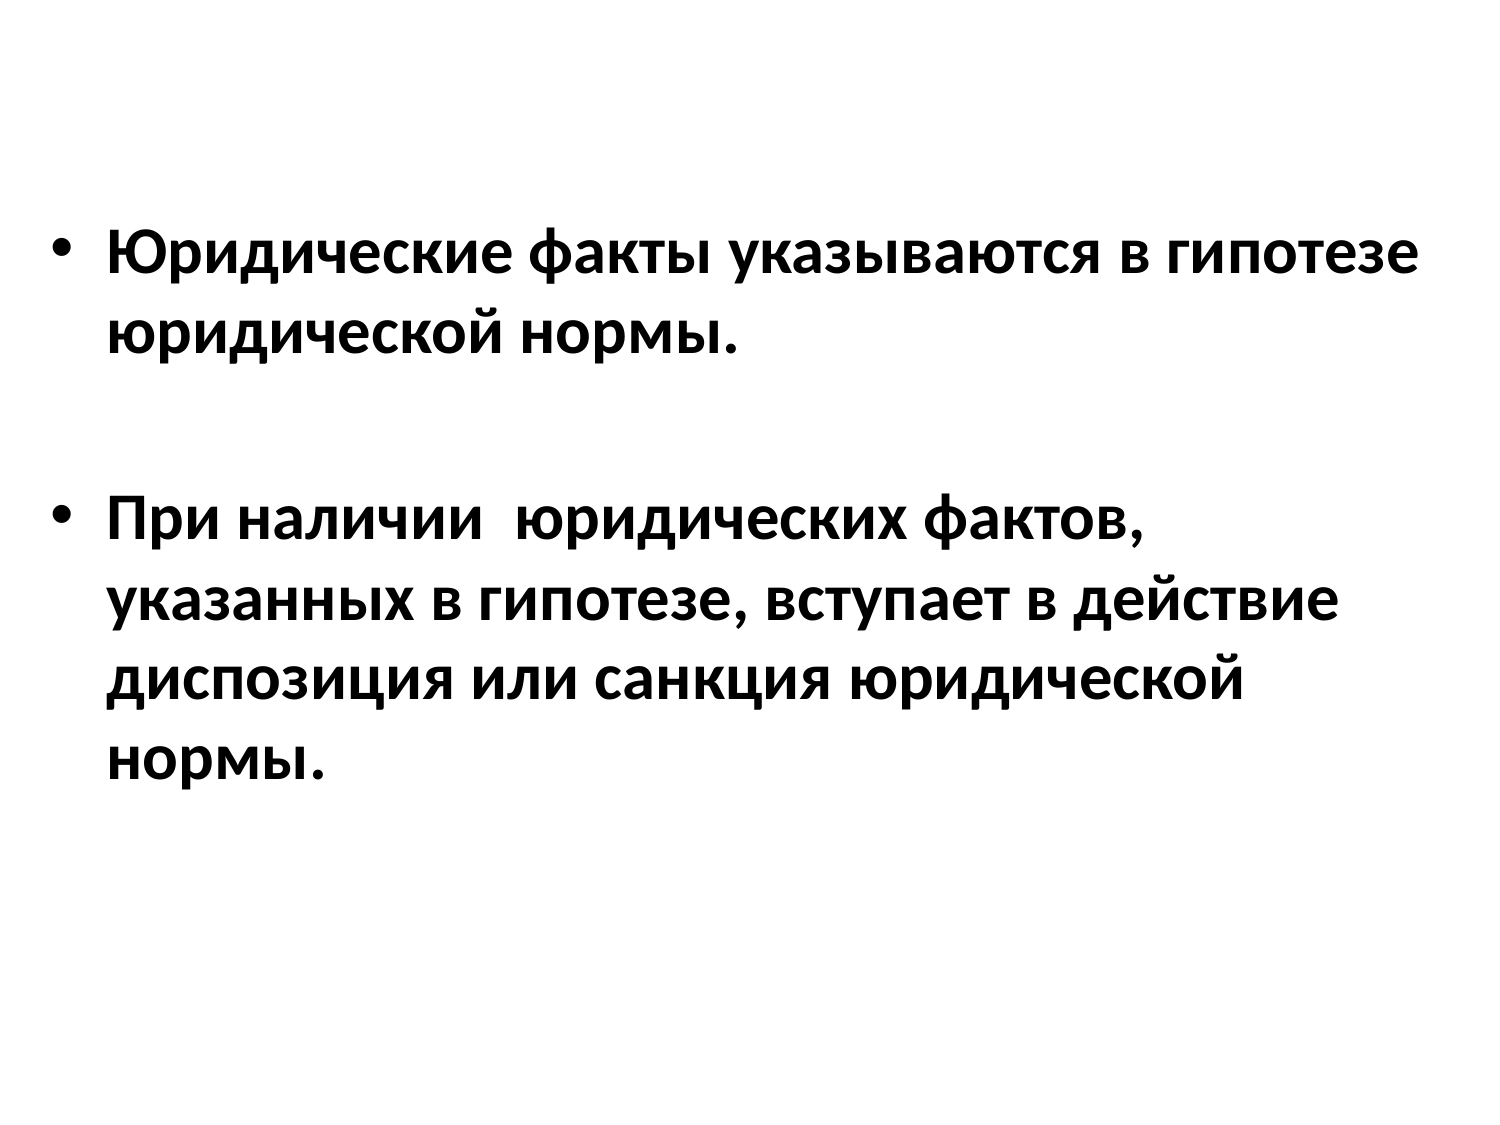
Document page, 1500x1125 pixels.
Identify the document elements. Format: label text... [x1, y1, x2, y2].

list Юридические факты указываются в гипотезе юридической нормы. При наличии юридических фактов, указанных в гипотезе, вступает в действие диспозиция или санкция юридической нормы. [35, 199, 1465, 1005]
